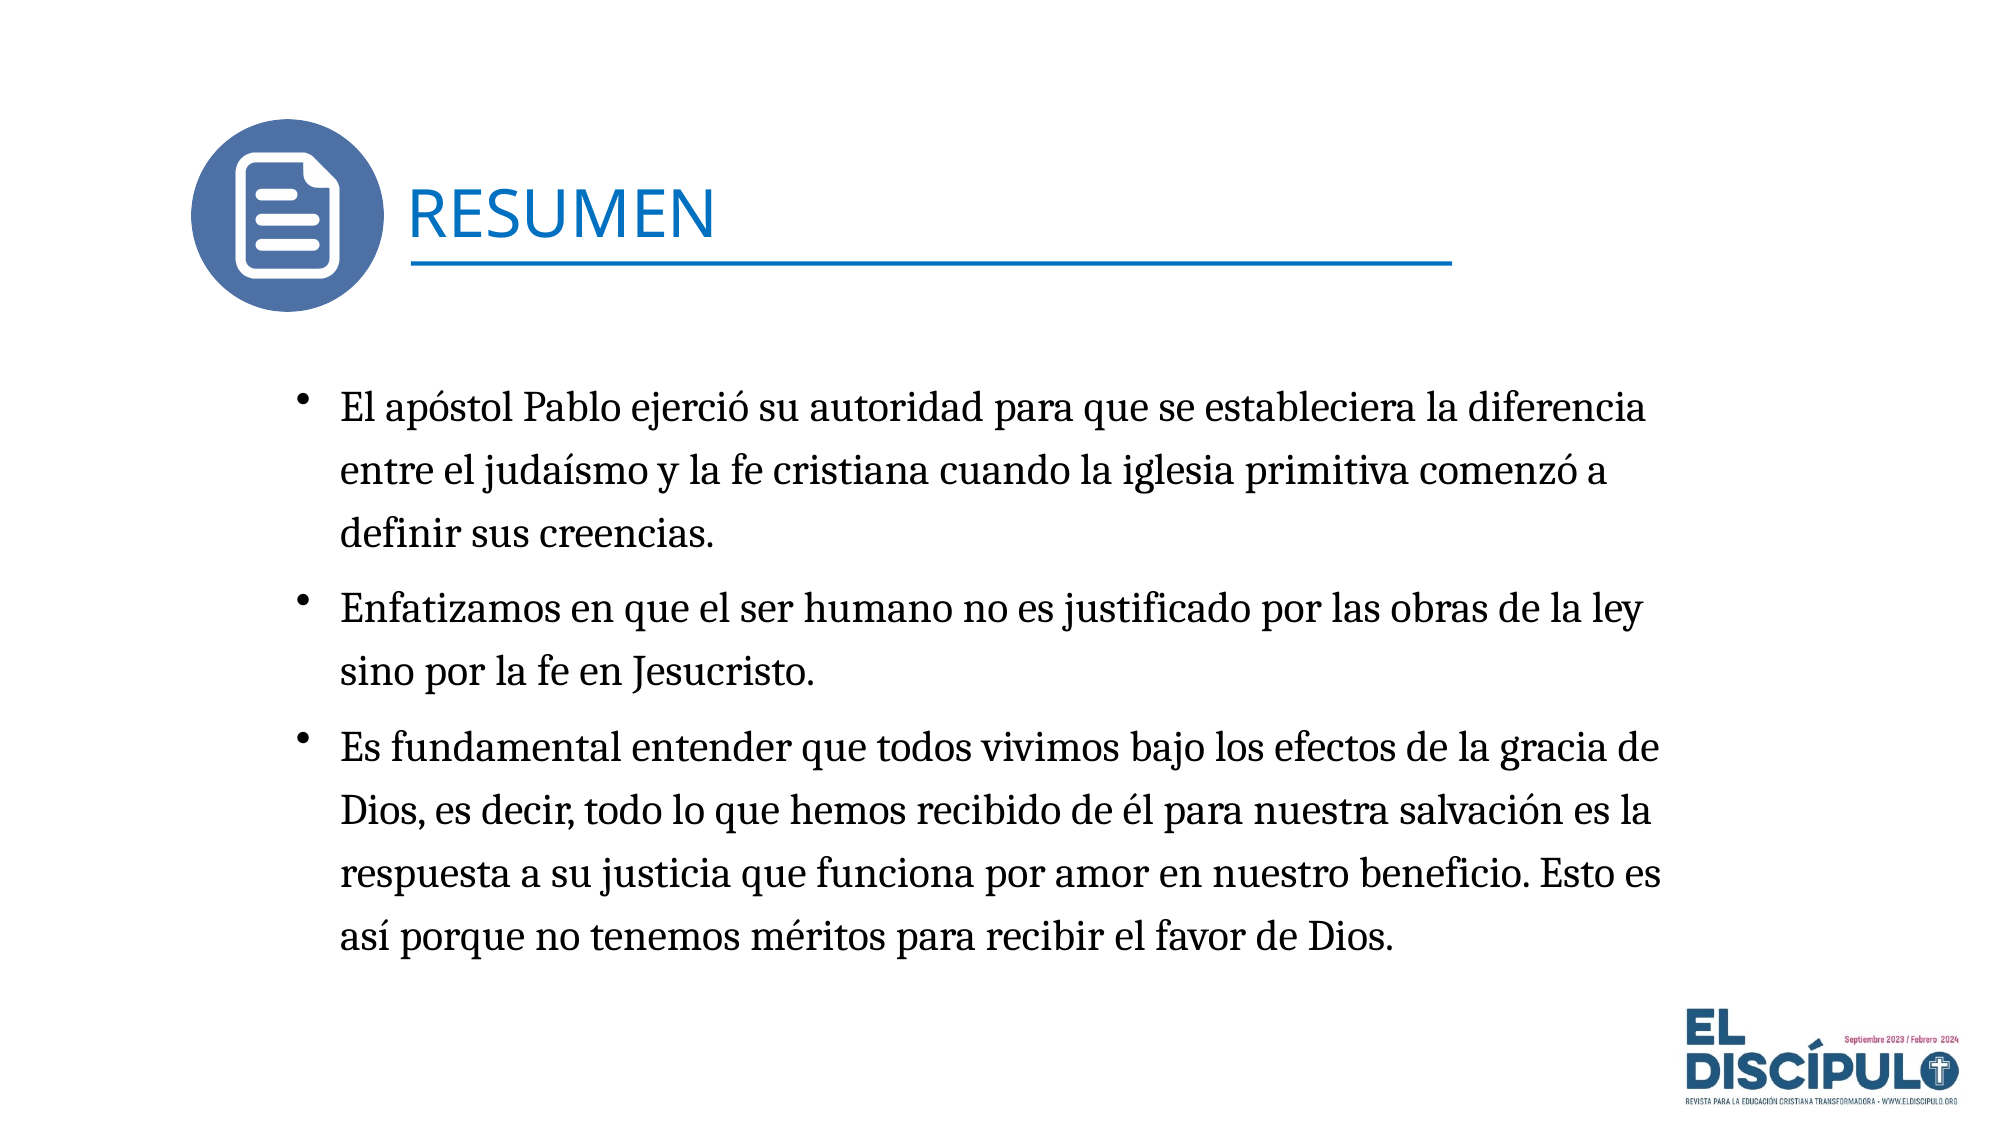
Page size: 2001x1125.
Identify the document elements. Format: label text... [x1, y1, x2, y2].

text_box El apóstol Pablo ejerció su autoridad para que se estableciera la diferencia entre el judaísmo y la fe cristiana cuando la iglesia primitiva comenzó a definir sus creencias. Enfatizamos en que el ser humano no es justificado por las obras de la ley sino por la fe en Jesucristo. Es fundamental entender que todos vivimos bajo los efectos de la gracia de Dios, es decir, todo lo que hemos recibido de él para nuestra salvación es la respuesta a su justicia que funciona por amor en nuestro beneficio. Esto es así porque no tenemos méritos para recibir el favor de Dios. [287, 358, 1713, 967]
picture [191, 119, 384, 312]
picture [1644, 984, 2000, 1125]
title RESUMEN [398, 166, 905, 264]
